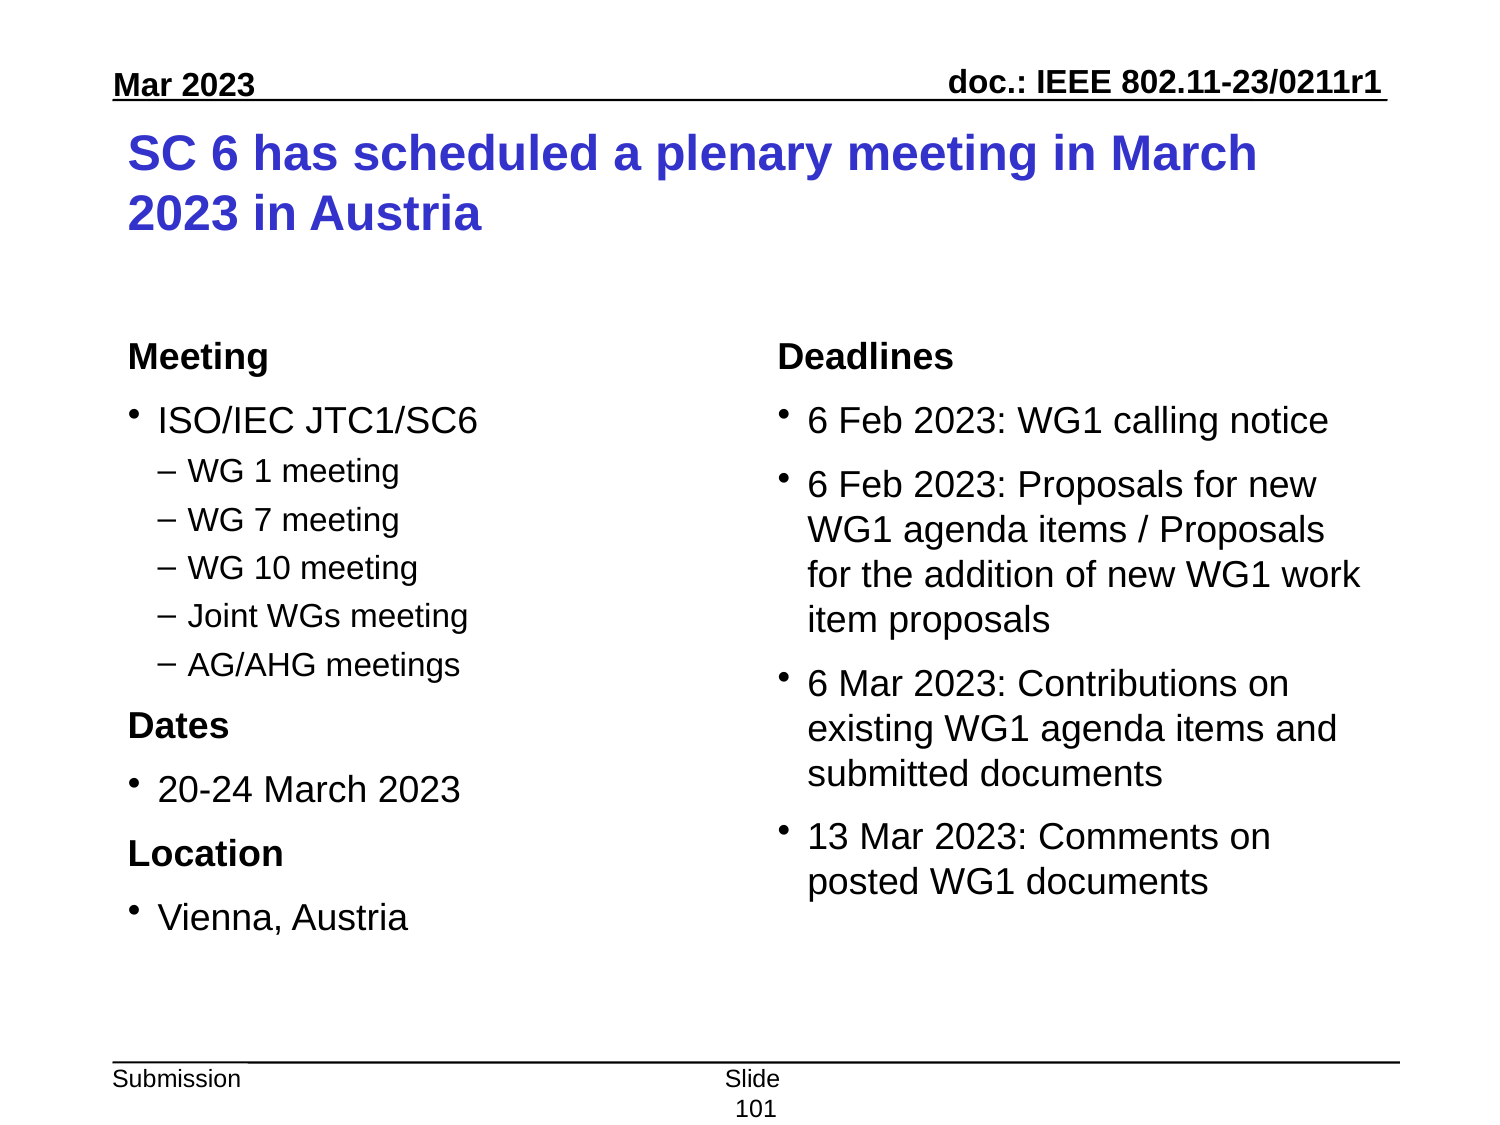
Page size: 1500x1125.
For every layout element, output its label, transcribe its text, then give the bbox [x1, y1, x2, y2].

title SC 6 has scheduled a plenary meeting in March 2023 in Austria [112, 112, 1388, 288]
list Meeting ISO/IEC JTC1/SC6 WG 1 meeting WG 7 meeting WG 10 meeting Joint WGs meeting AG/AHG meetings Dates 20-24 March 2023 Location Vienna, Austria [112, 324, 738, 1000]
slide_number Slide 101 [709, 1061, 803, 1093]
text_box Deadlines 6 Feb 2023: WG1 calling notice 6 Feb 2023: Proposals for new WG1 agenda items / Proposals for the addition of new WG1 work item proposals 6 Mar 2023: Contributions on existing WG1 agenda items and submitted documents 13 Mar 2023: Comments on posted WG1 documents [762, 324, 1388, 1000]
